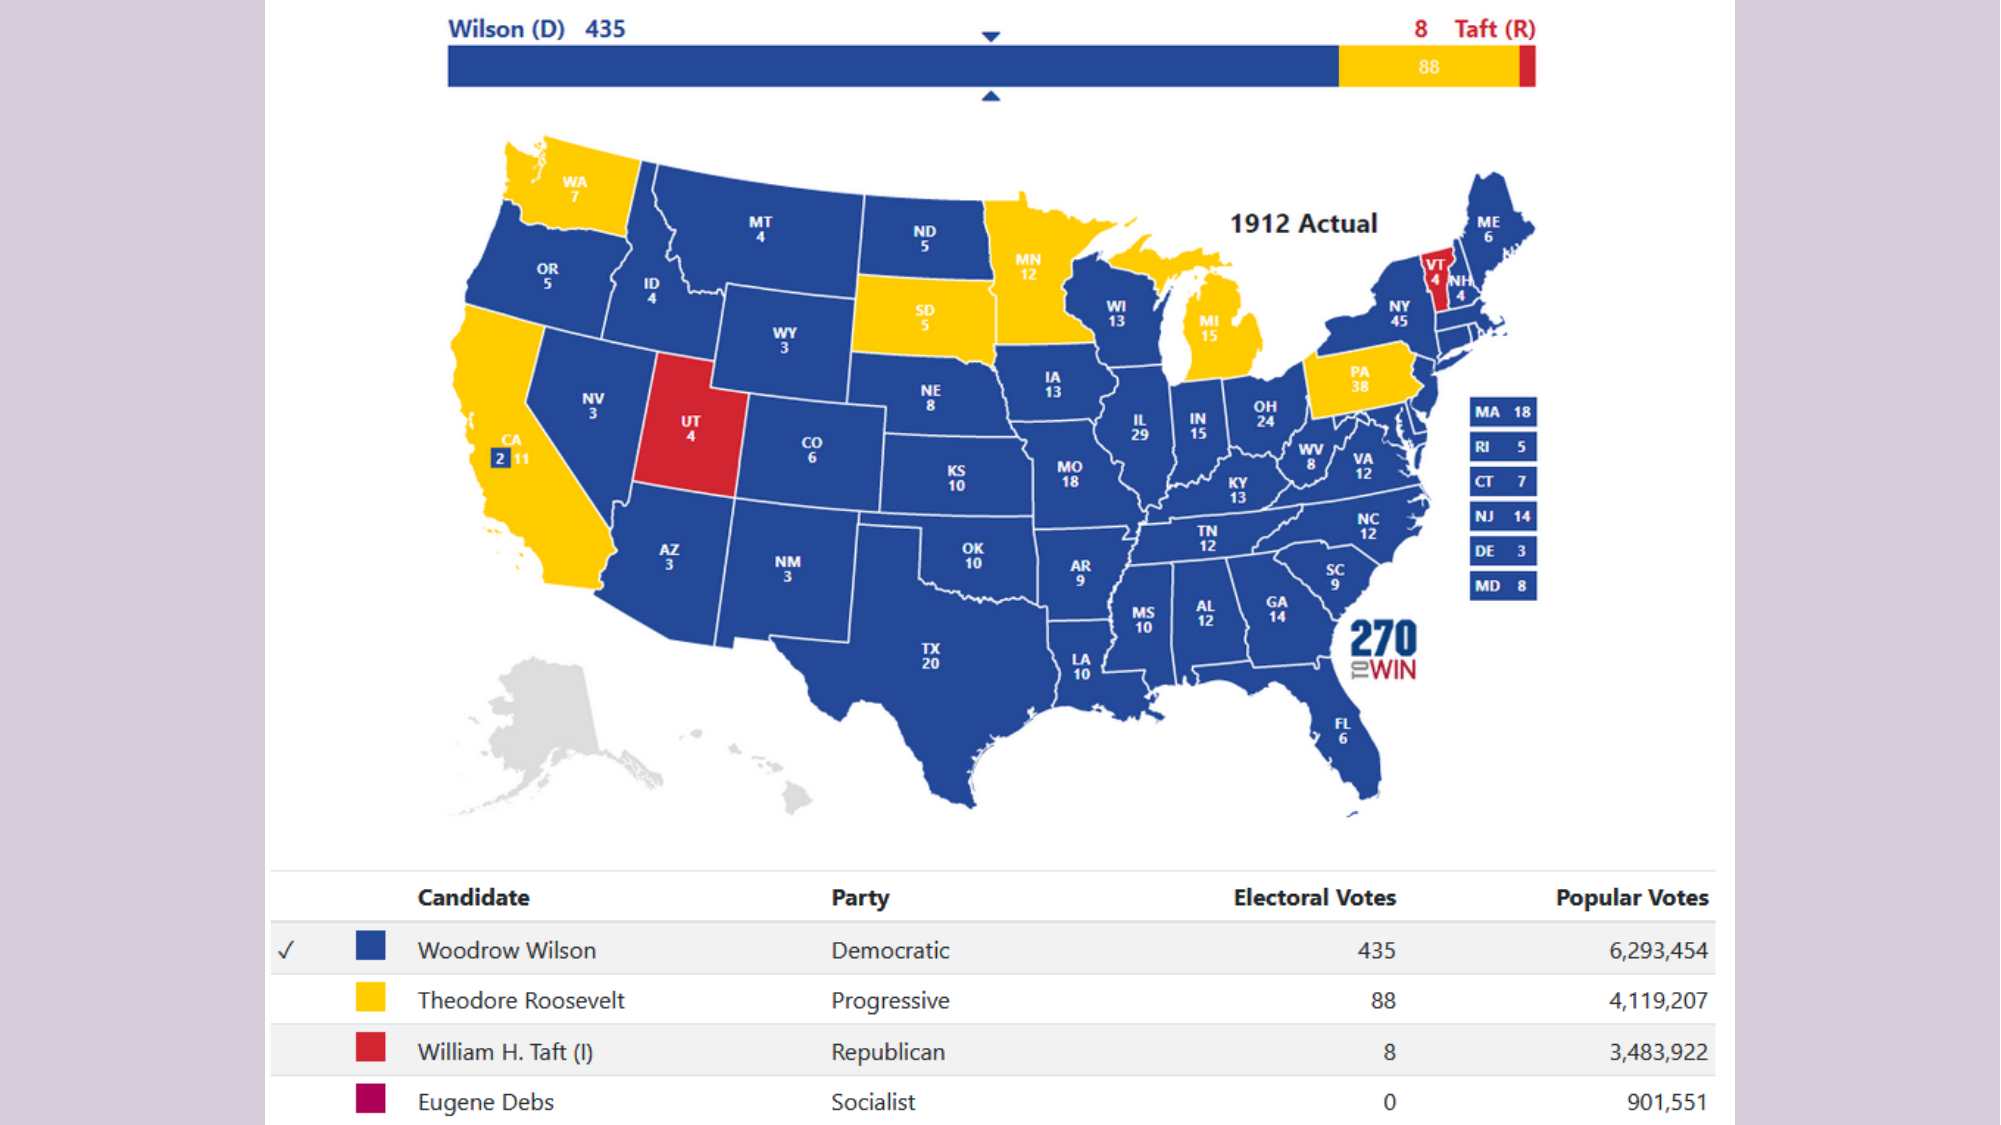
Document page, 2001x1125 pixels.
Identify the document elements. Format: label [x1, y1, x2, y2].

picture [265, 0, 1735, 1125]
